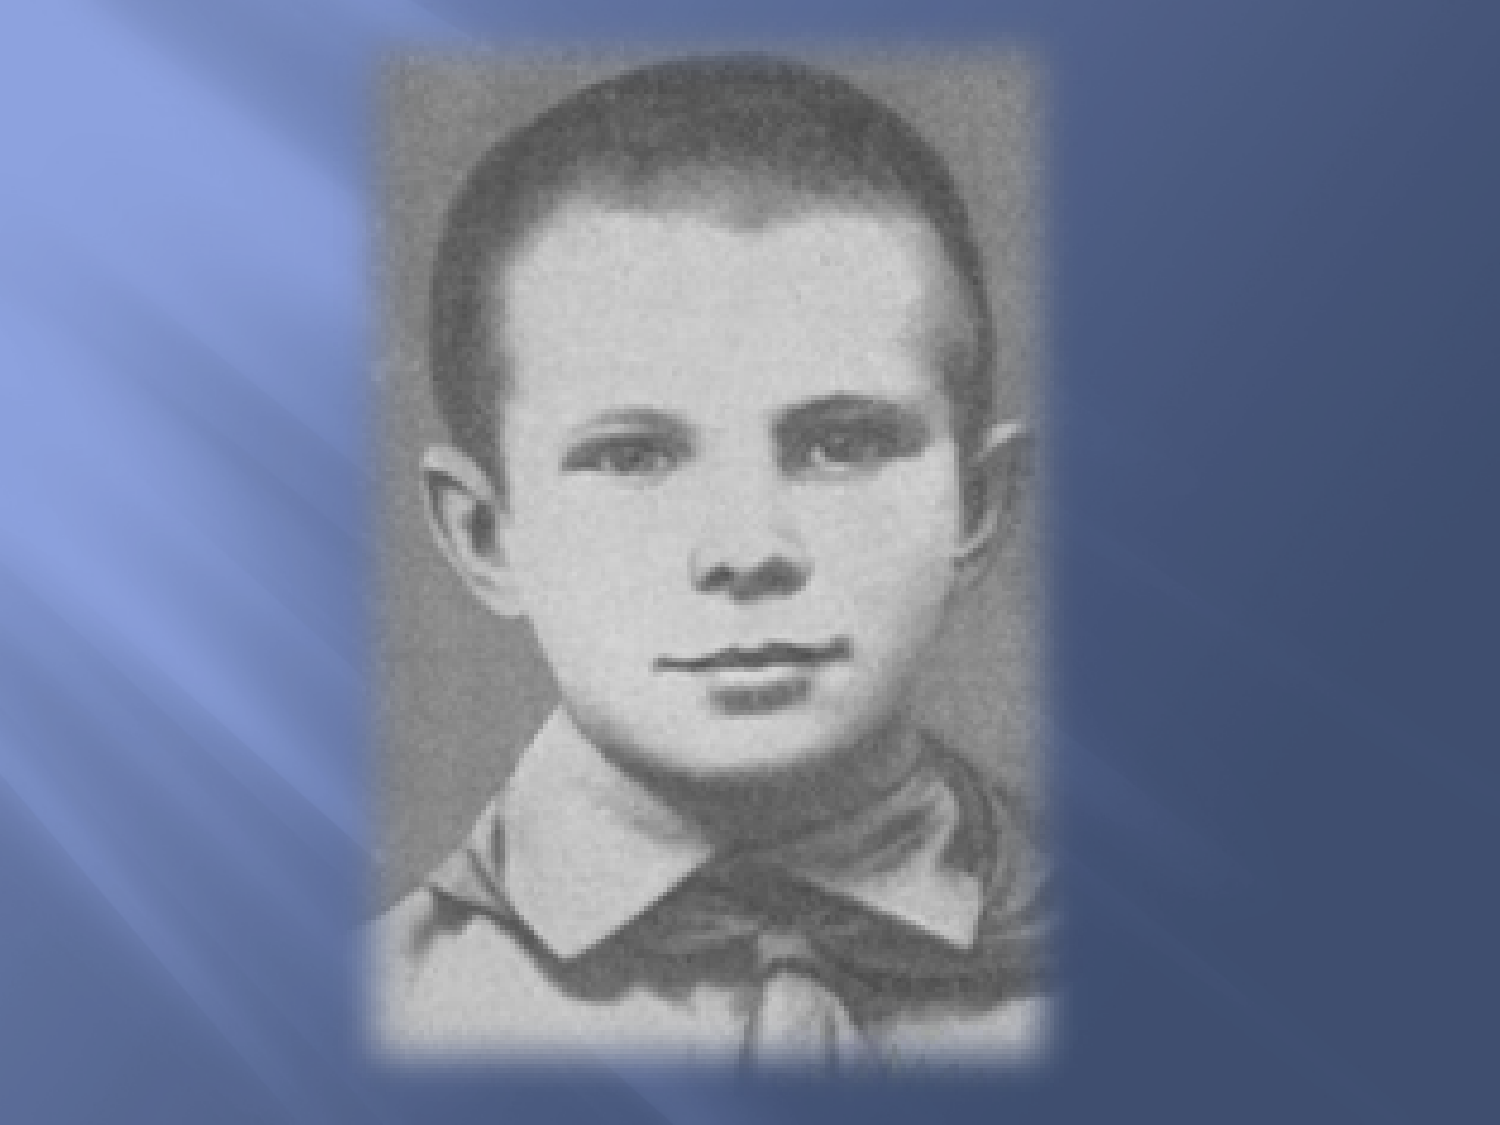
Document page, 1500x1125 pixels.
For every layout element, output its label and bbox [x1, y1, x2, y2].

picture [324, 0, 1093, 1107]
